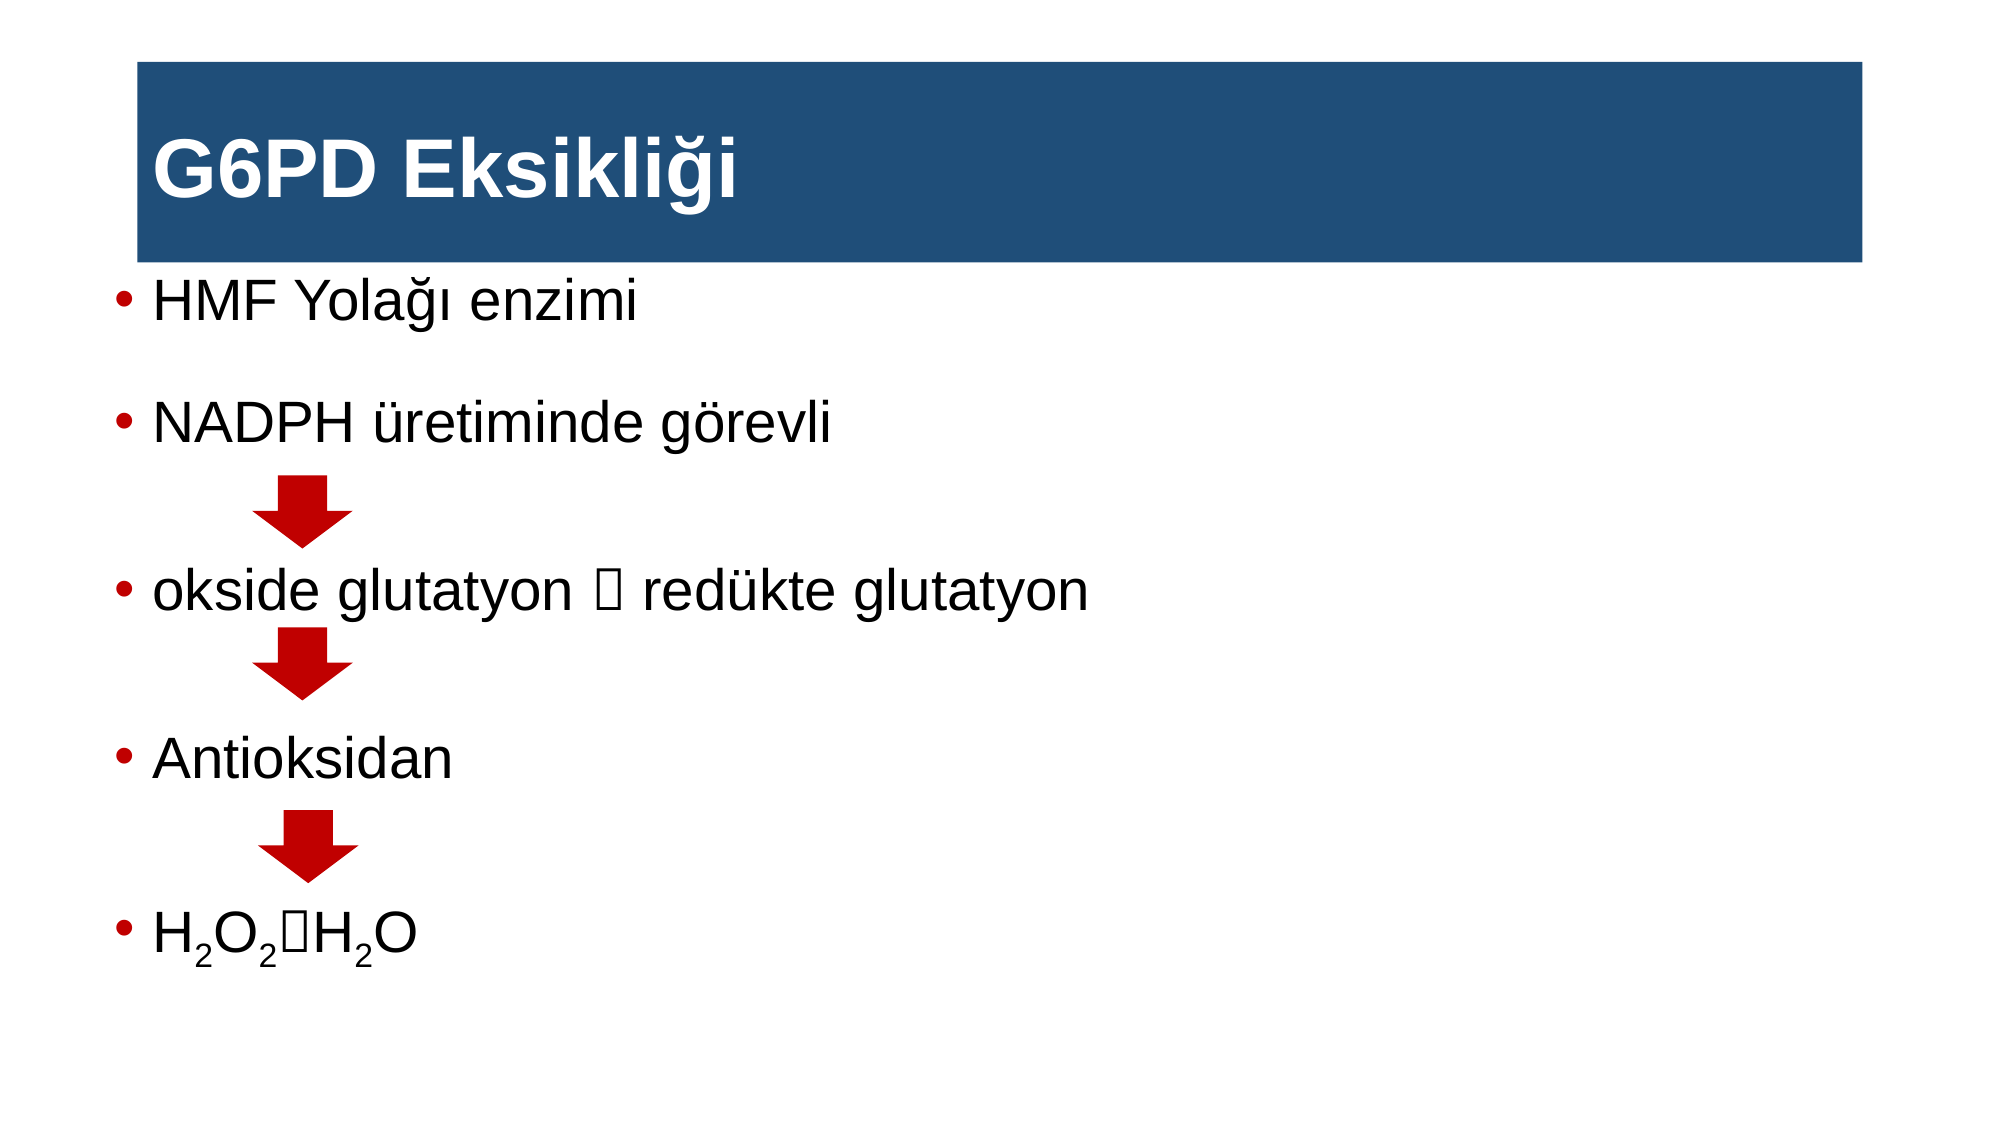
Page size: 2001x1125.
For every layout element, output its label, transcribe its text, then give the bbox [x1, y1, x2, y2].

title G6PD Eksikliği [137, 61, 1863, 262]
text_box [252, 627, 353, 701]
text_box [257, 810, 359, 884]
list HMF Yolağı enzimi NADPH üretiminde görevli okside glutatyon  redükte glutatyon Antioksidan H2O2H2O [99, 262, 1900, 1083]
text_box [252, 475, 353, 549]
